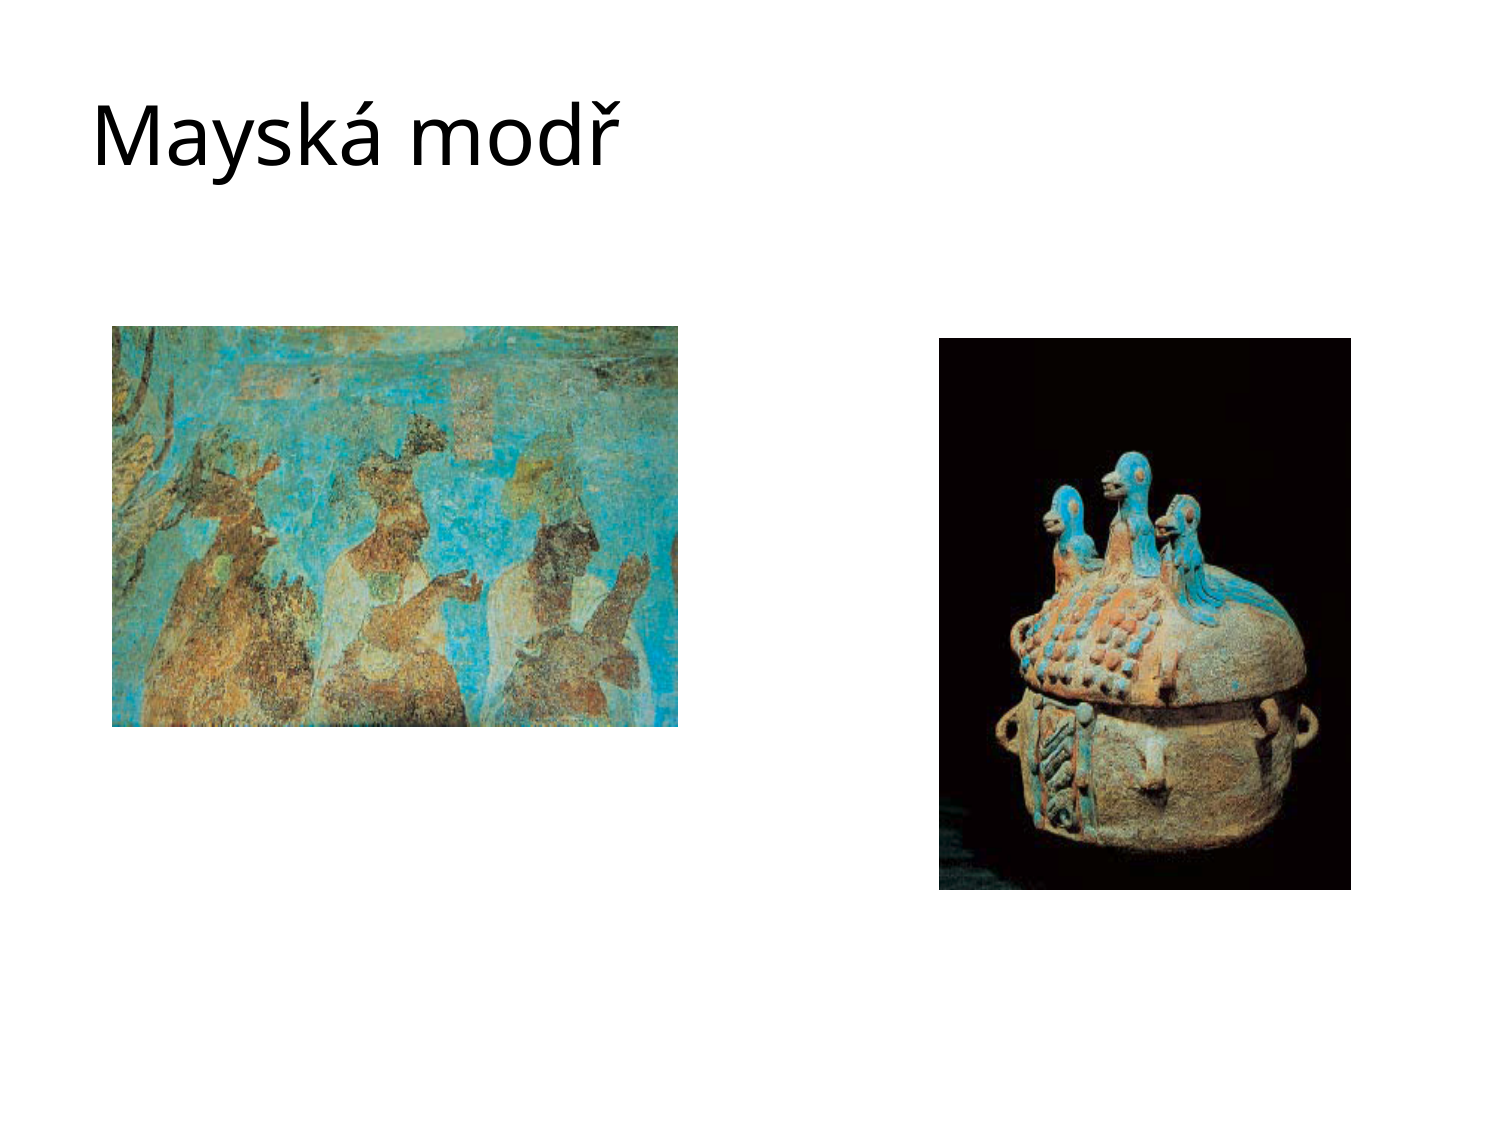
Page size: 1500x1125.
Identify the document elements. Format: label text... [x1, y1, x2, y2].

picture [112, 326, 678, 727]
picture [938, 337, 1351, 890]
title Mayská modř [75, 45, 1425, 233]
